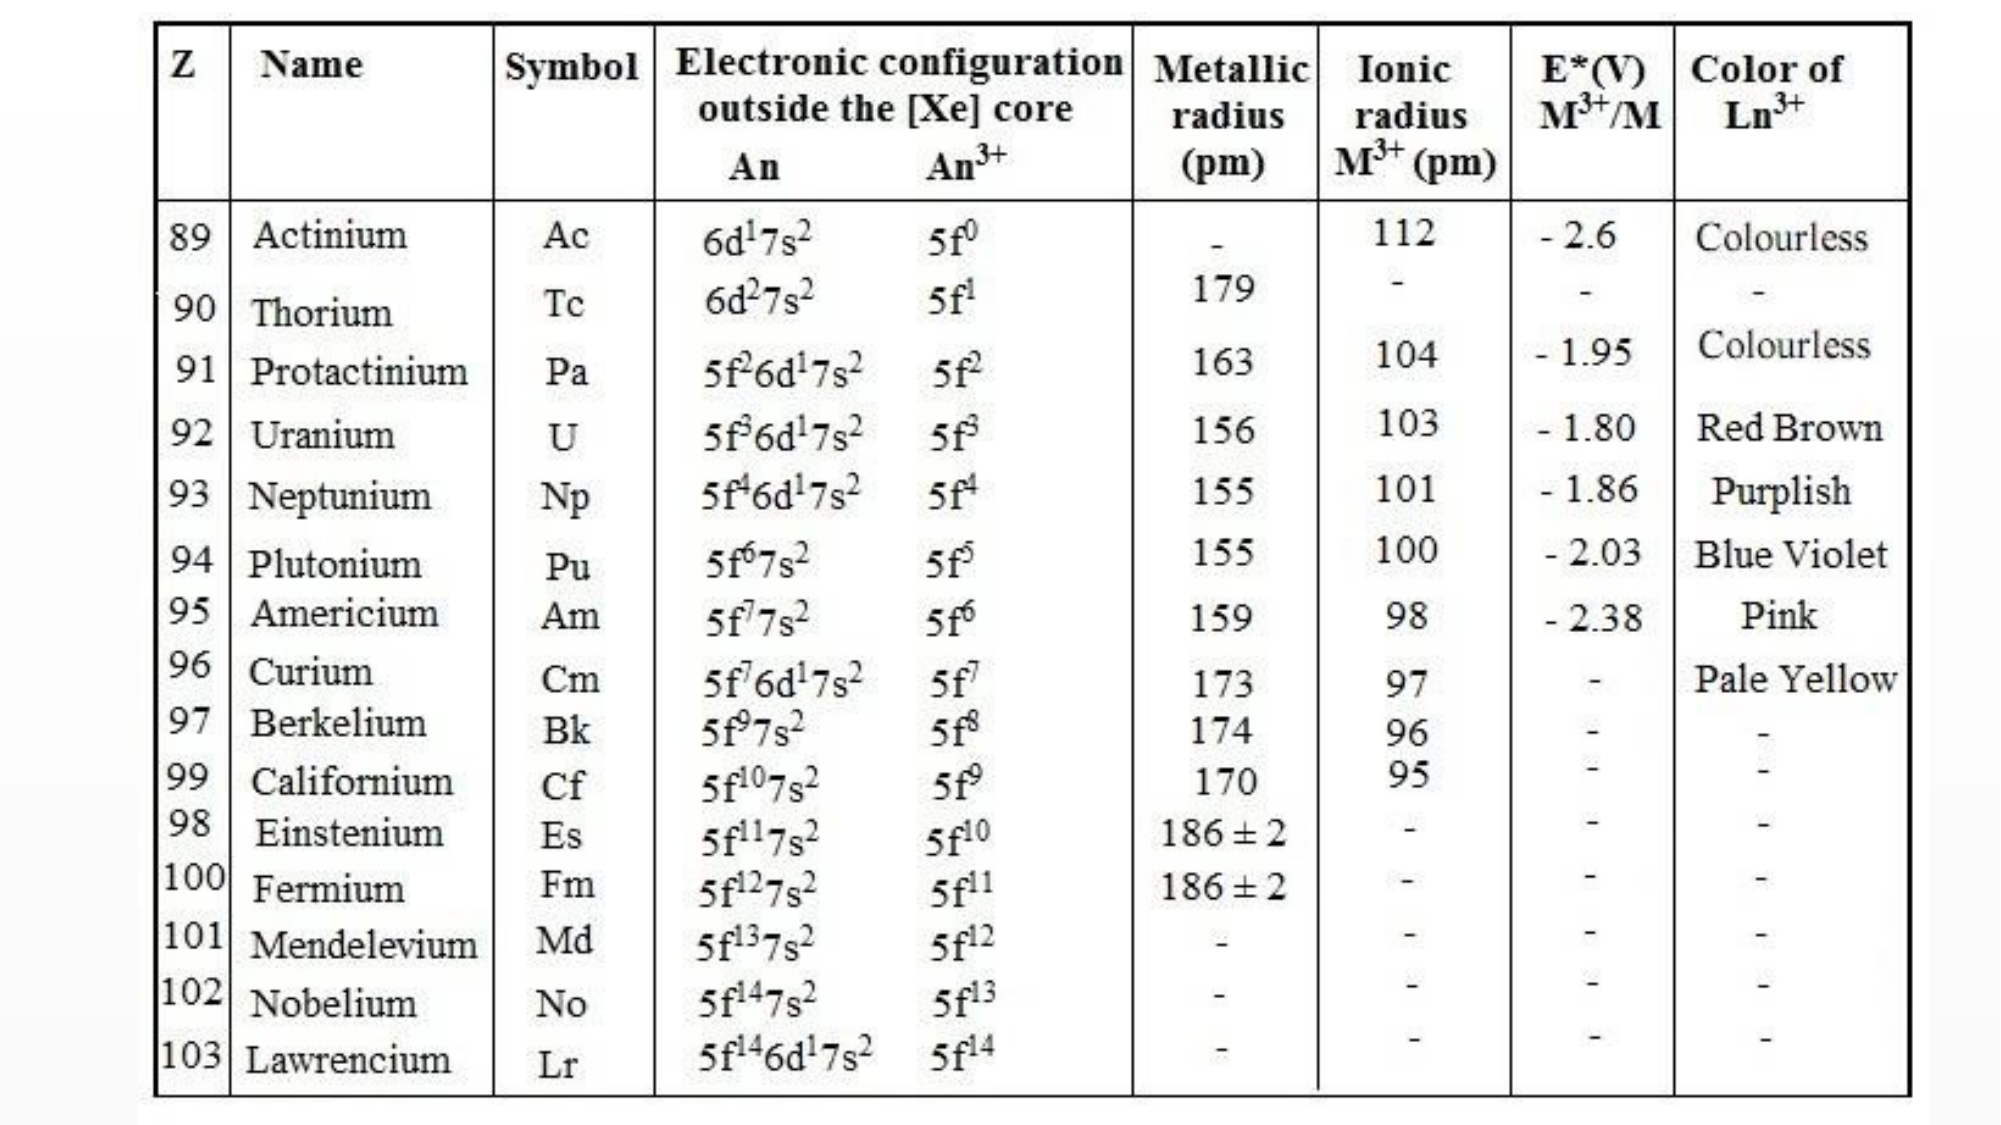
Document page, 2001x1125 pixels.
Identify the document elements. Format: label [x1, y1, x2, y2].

text_box [137, 12, 1930, 1125]
